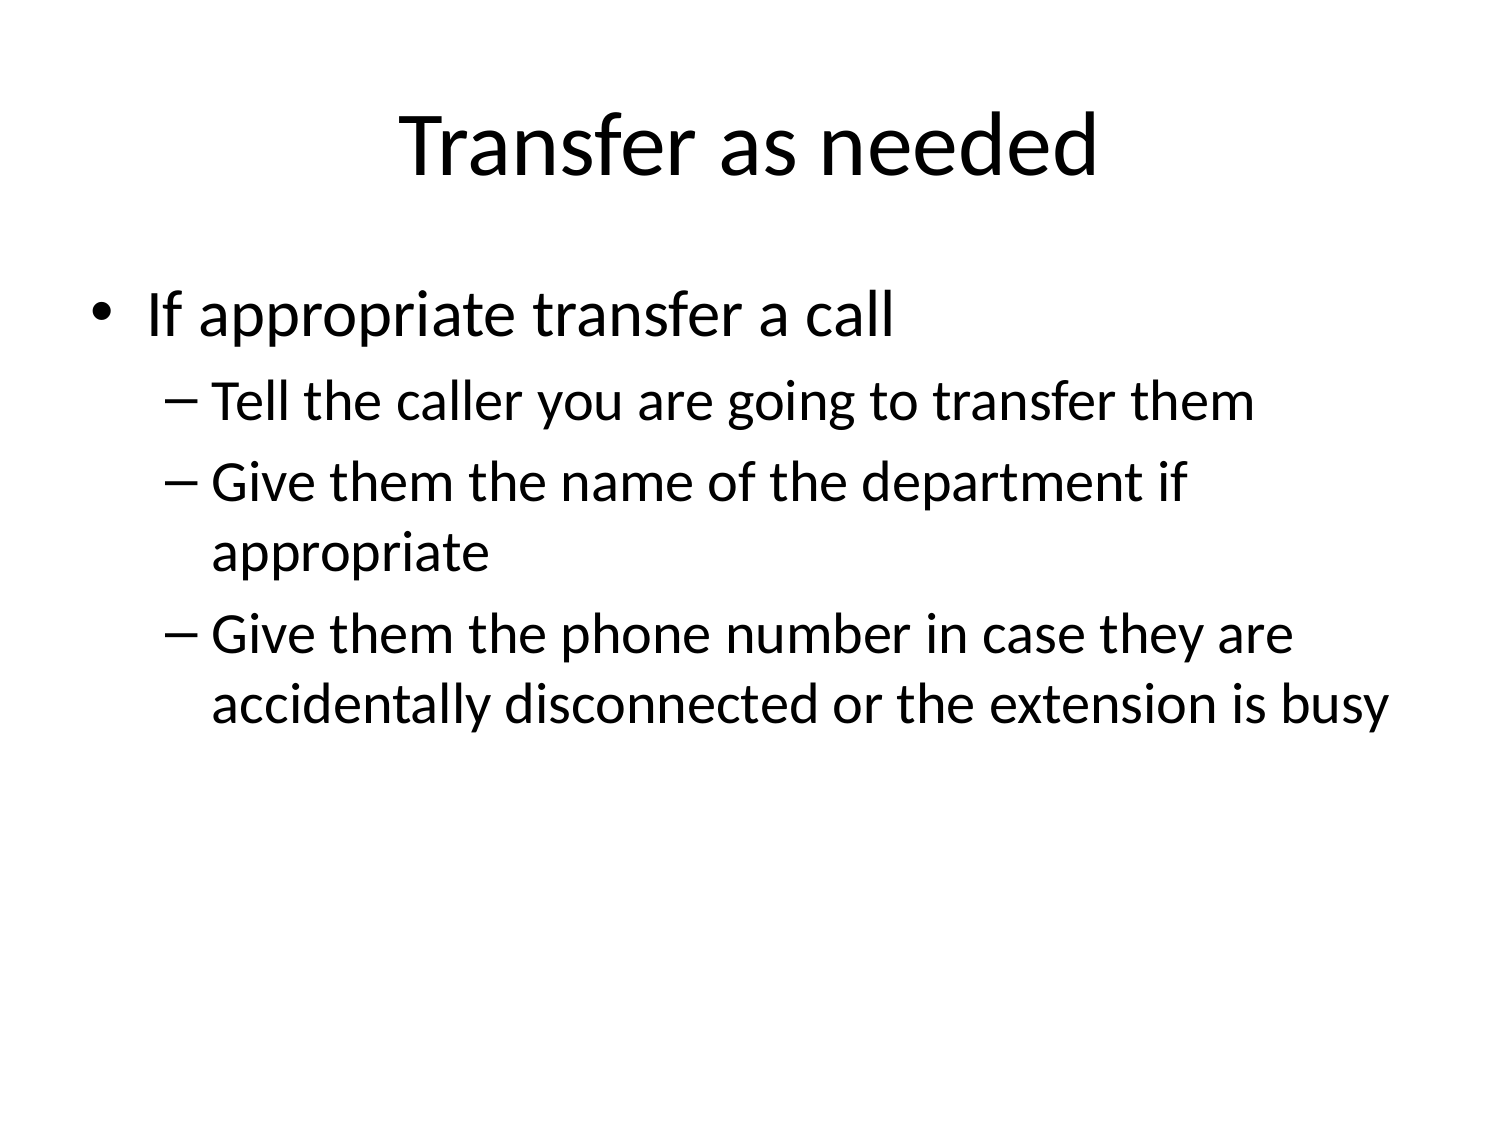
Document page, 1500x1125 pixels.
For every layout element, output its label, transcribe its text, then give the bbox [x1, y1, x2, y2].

title Transfer as needed [75, 45, 1425, 233]
list If appropriate transfer a call Tell the caller you are going to transfer them Give them the name of the department if appropriate Give them the phone number in case they are accidentally disconnected or the extension is busy [75, 262, 1425, 1005]
